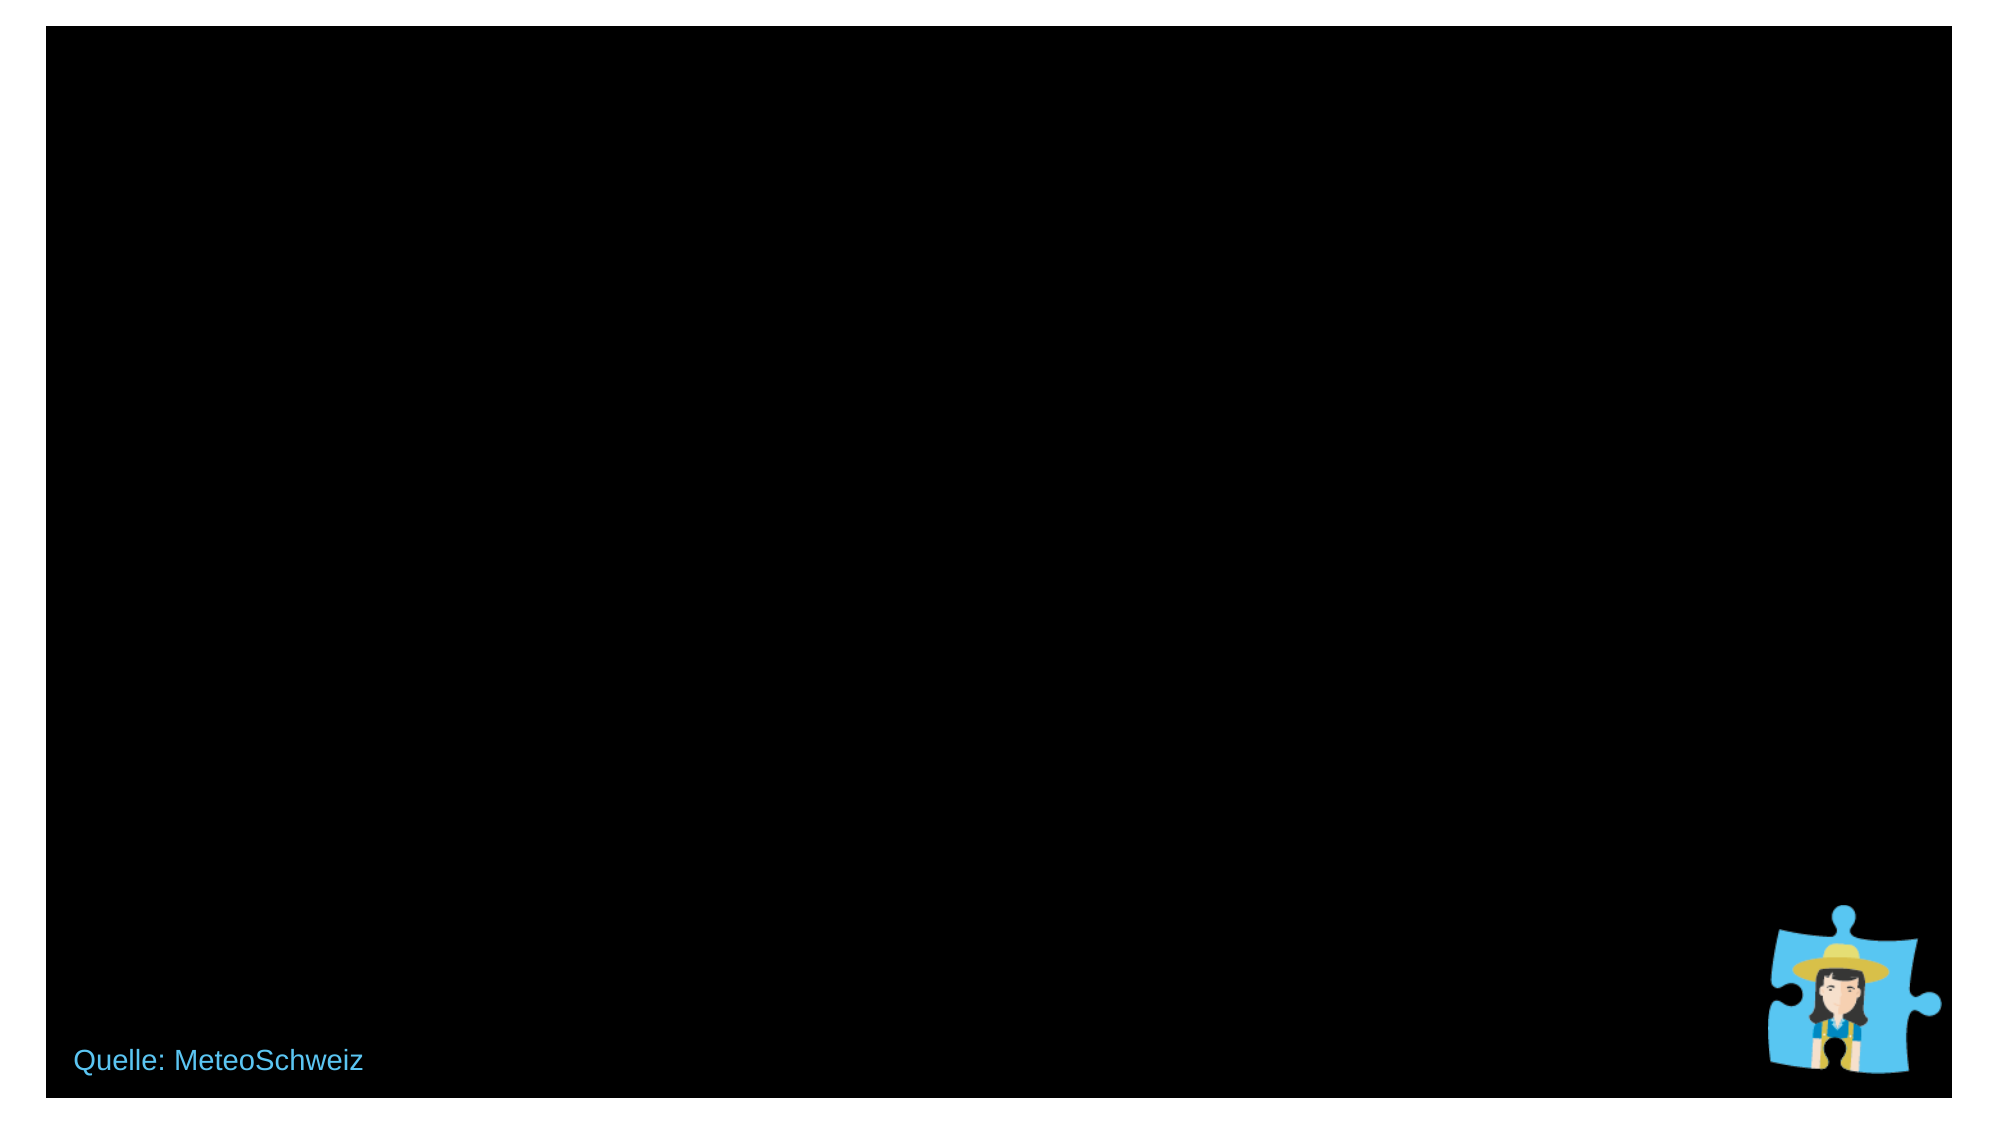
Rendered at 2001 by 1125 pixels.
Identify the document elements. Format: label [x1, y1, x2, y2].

picture [1767, 905, 1942, 1074]
text_box [45, 25, 1953, 1099]
